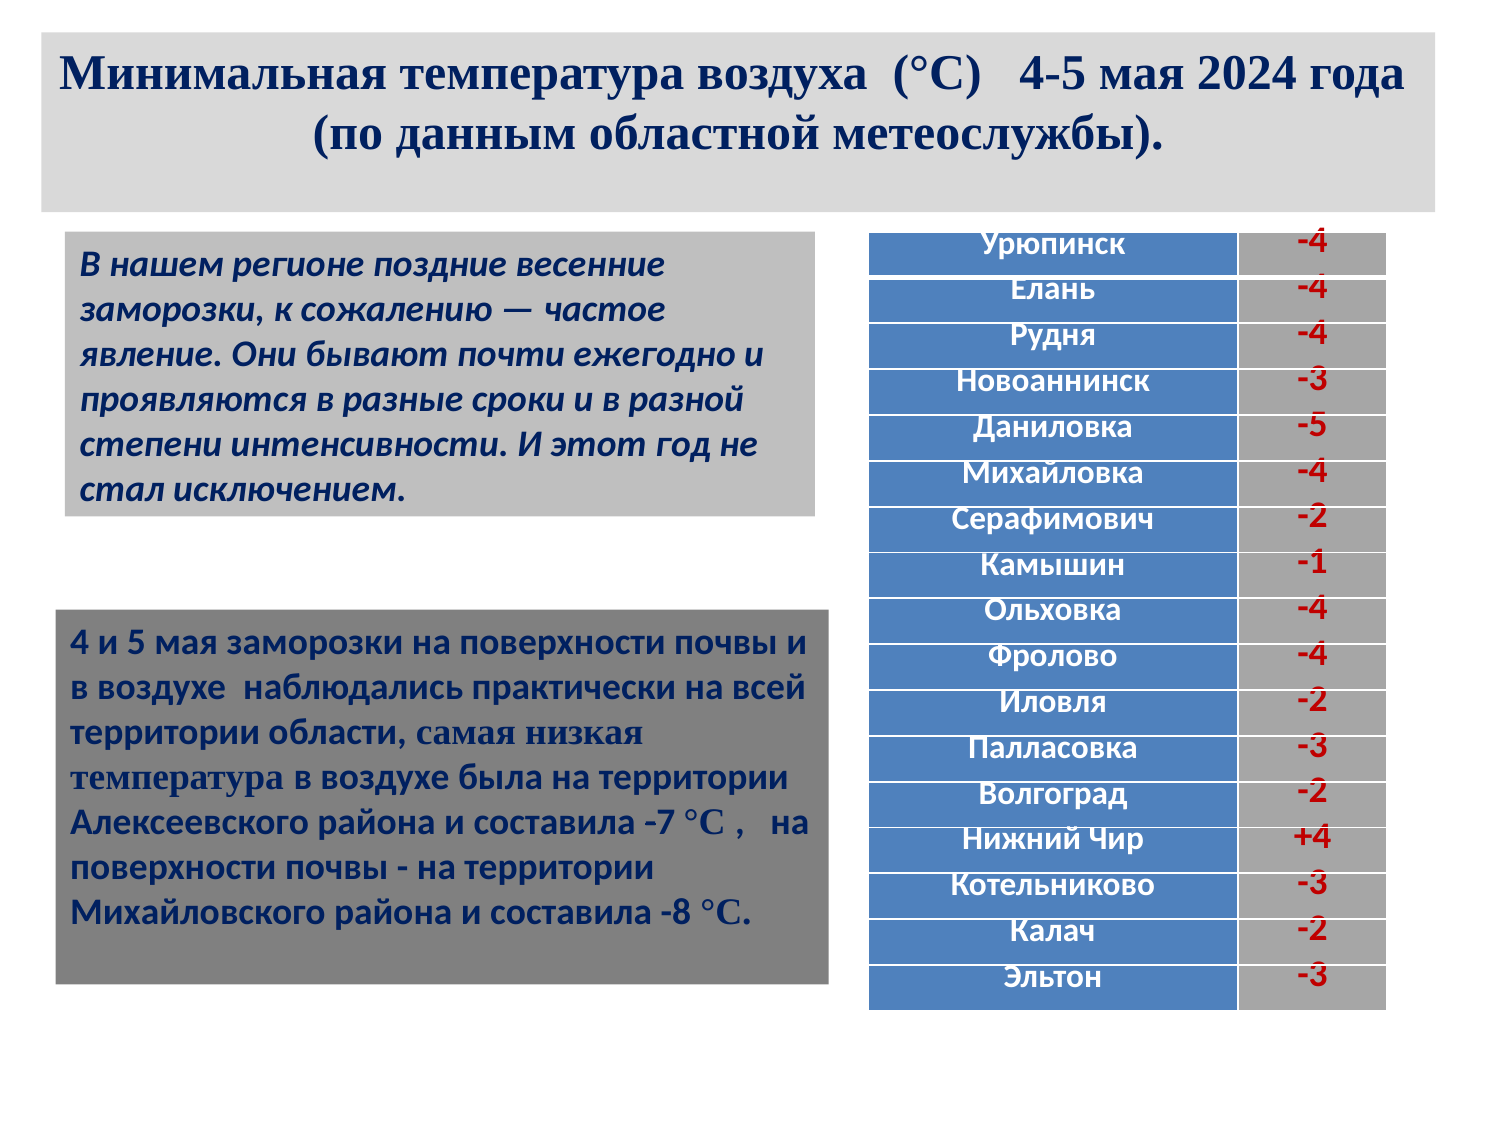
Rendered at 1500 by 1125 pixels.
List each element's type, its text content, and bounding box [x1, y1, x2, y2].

table_cell -4 [1239, 462, 1386, 506]
table_cell -4 [1239, 280, 1386, 322]
table_cell -3 [1239, 874, 1386, 918]
table_cell Волгоград [869, 783, 1237, 827]
table_cell Камышин [869, 553, 1237, 597]
table_header Урюпинск [869, 233, 1237, 275]
table_cell Калач [869, 920, 1237, 964]
table_cell -3 [1239, 737, 1386, 781]
table_cell -2 [1239, 508, 1386, 552]
table_cell Даниловка [869, 416, 1237, 460]
table_cell Иловля [869, 691, 1237, 735]
table_cell Эльтон [869, 966, 1237, 1010]
table_cell Фролово [869, 645, 1237, 689]
table_cell -4 [1239, 324, 1386, 368]
text_box Минимальная температура воздуха (°С) 4-5 мая 2024 года (по данным областной метеослужбы). [41, 32, 1436, 213]
table_cell Михайловка [869, 462, 1237, 506]
text_box В нашем регионе поздние весенние заморозки, к сожалению — частое явление. Они бывают почти ежегодно и проявляются в разные сроки и в разной степени интенсивности. И этот год не стал исключением. [64, 231, 815, 517]
table_cell -4 [1239, 599, 1386, 643]
table_cell -2 [1239, 920, 1386, 964]
table_cell +4 [1239, 828, 1386, 872]
table_cell Новоаннинск [869, 370, 1237, 414]
table_cell -4 [1239, 645, 1386, 689]
table_cell Котельниково [869, 874, 1237, 918]
table_cell -1 [1239, 553, 1386, 597]
table_cell -5 [1239, 416, 1386, 460]
table_cell -2 [1239, 783, 1386, 827]
table_cell Серафимович [869, 508, 1237, 552]
table_header -4 [1239, 233, 1386, 275]
table_cell -3 [1239, 370, 1386, 414]
table_cell Елань [869, 280, 1237, 322]
table_cell Палласовка [869, 737, 1237, 781]
table_cell Нижний Чир [869, 828, 1237, 872]
table_cell Ольховка [869, 599, 1237, 643]
table_cell Рудня [869, 324, 1237, 368]
table_cell -2 [1239, 691, 1386, 735]
text_box 4 и 5 мая заморозки на поверхности почвы и в воздухе наблюдались практически на всей территории области, самая низкая температура в воздухе была на территории Алексеевского района и составила -7 °С , на поверхности почвы - на территории Михайловского района и составила -8 °С. [55, 609, 829, 985]
table_cell -3 [1239, 966, 1386, 1010]
